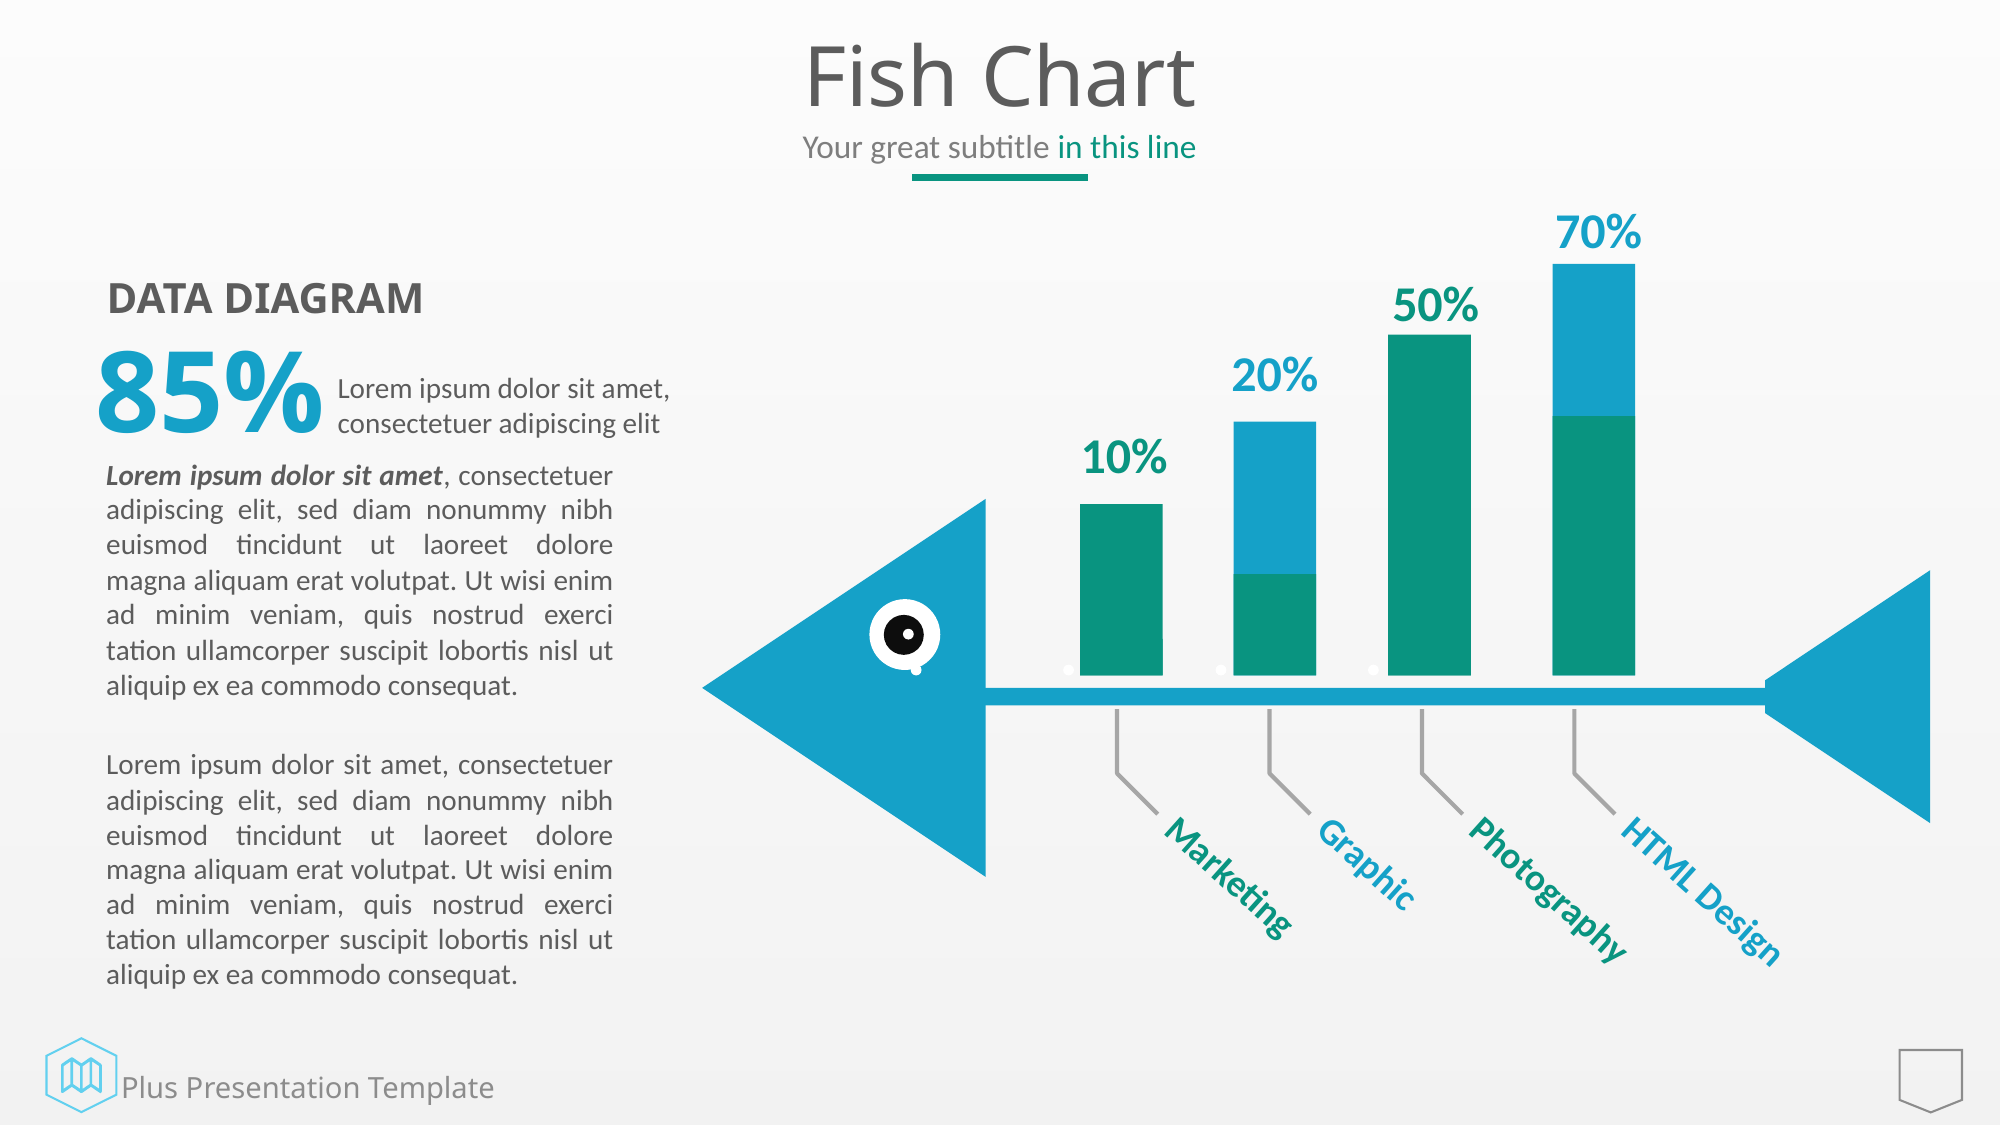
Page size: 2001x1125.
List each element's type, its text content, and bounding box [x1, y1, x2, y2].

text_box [702, 202, 1931, 925]
slide_number [1895, 1046, 1967, 1111]
title Fish Chart [301, 0, 1699, 160]
text_box DATA DIAGRAM [91, 264, 440, 330]
text_box Lorem ipsum dolor sit amet, consectetuer adipiscing elit [322, 362, 702, 447]
text_box Lorem ipsum dolor sit amet, consectetuer adipiscing elit, sed diam nonummy nibh euismod tincidunt ut laoreet dolore magna aliquam erat volutpat. Ut wisi enim ad minim veniam, quis nostrud exerci tation ullamcorper suscipit lobortis nisl ut aliquip ex ea commodo consequat. [91, 738, 629, 998]
text_box Lorem ipsum dolor sit amet, consectetuer adipiscing elit, sed diam nonummy nibh euismod tincidunt ut laoreet dolore magna aliquam erat volutpat. Ut wisi enim ad minim veniam, quis nostrud exerci tation ullamcorper suscipit lobortis nisl ut aliquip ex ea commodo consequat. [91, 448, 629, 709]
text_box 85% [80, 312, 340, 463]
text_box Your great subtitle in this line [788, 117, 1212, 173]
